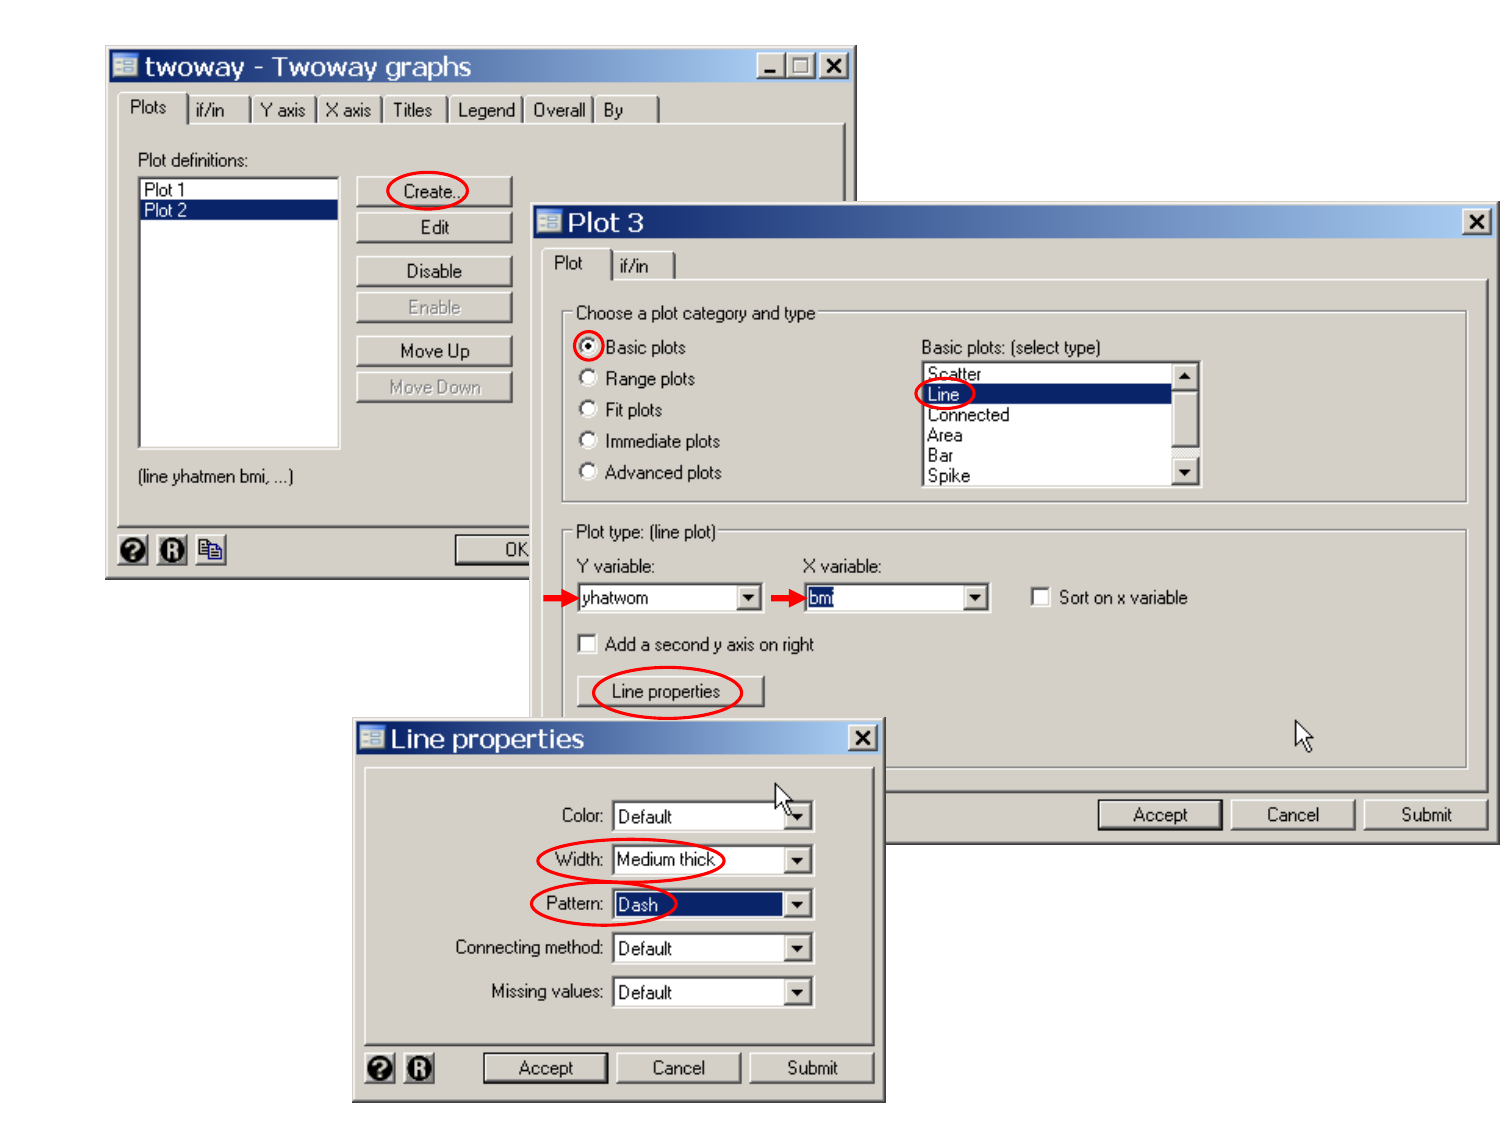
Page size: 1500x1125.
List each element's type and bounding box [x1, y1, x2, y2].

text_box [529, 201, 1500, 846]
picture [105, 45, 858, 580]
picture [352, 717, 886, 1103]
